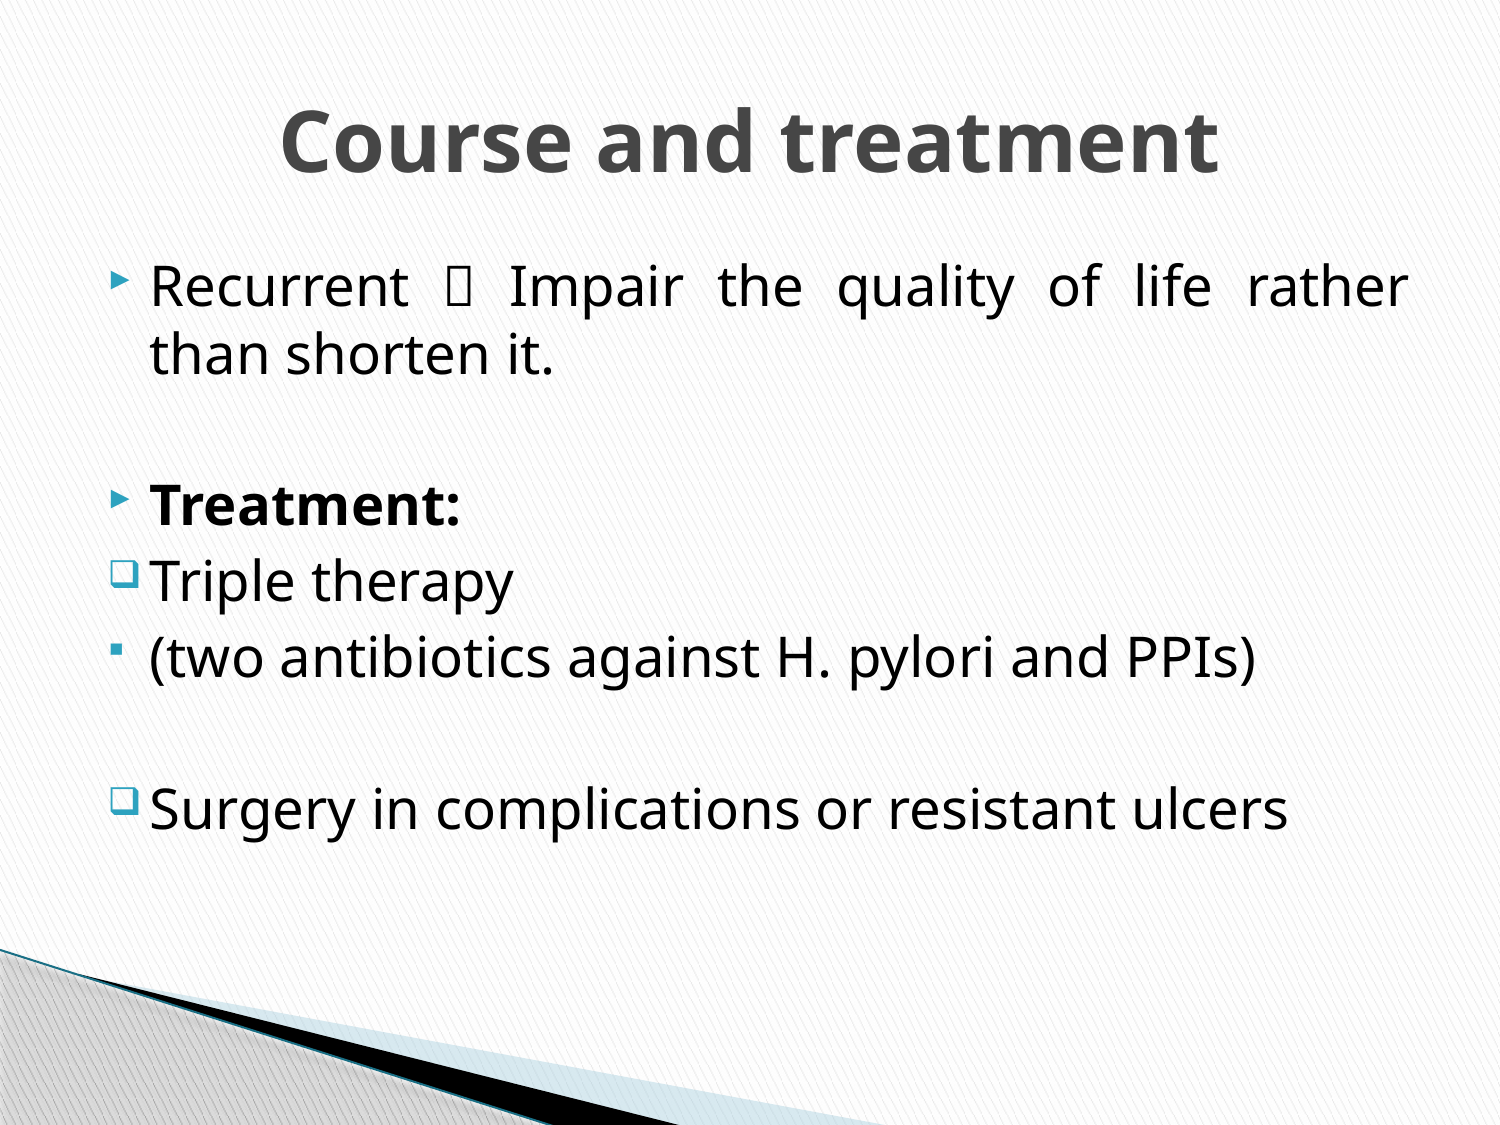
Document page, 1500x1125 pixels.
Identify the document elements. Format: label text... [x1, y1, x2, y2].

list Recurrent  Impair the quality of life rather than shorten it. Treatment: Triple therapy (two antibiotics against H. pylori and PPIs) Surgery in complications or resistant ulcers [75, 243, 1425, 986]
title Course and treatment [75, 45, 1425, 233]
